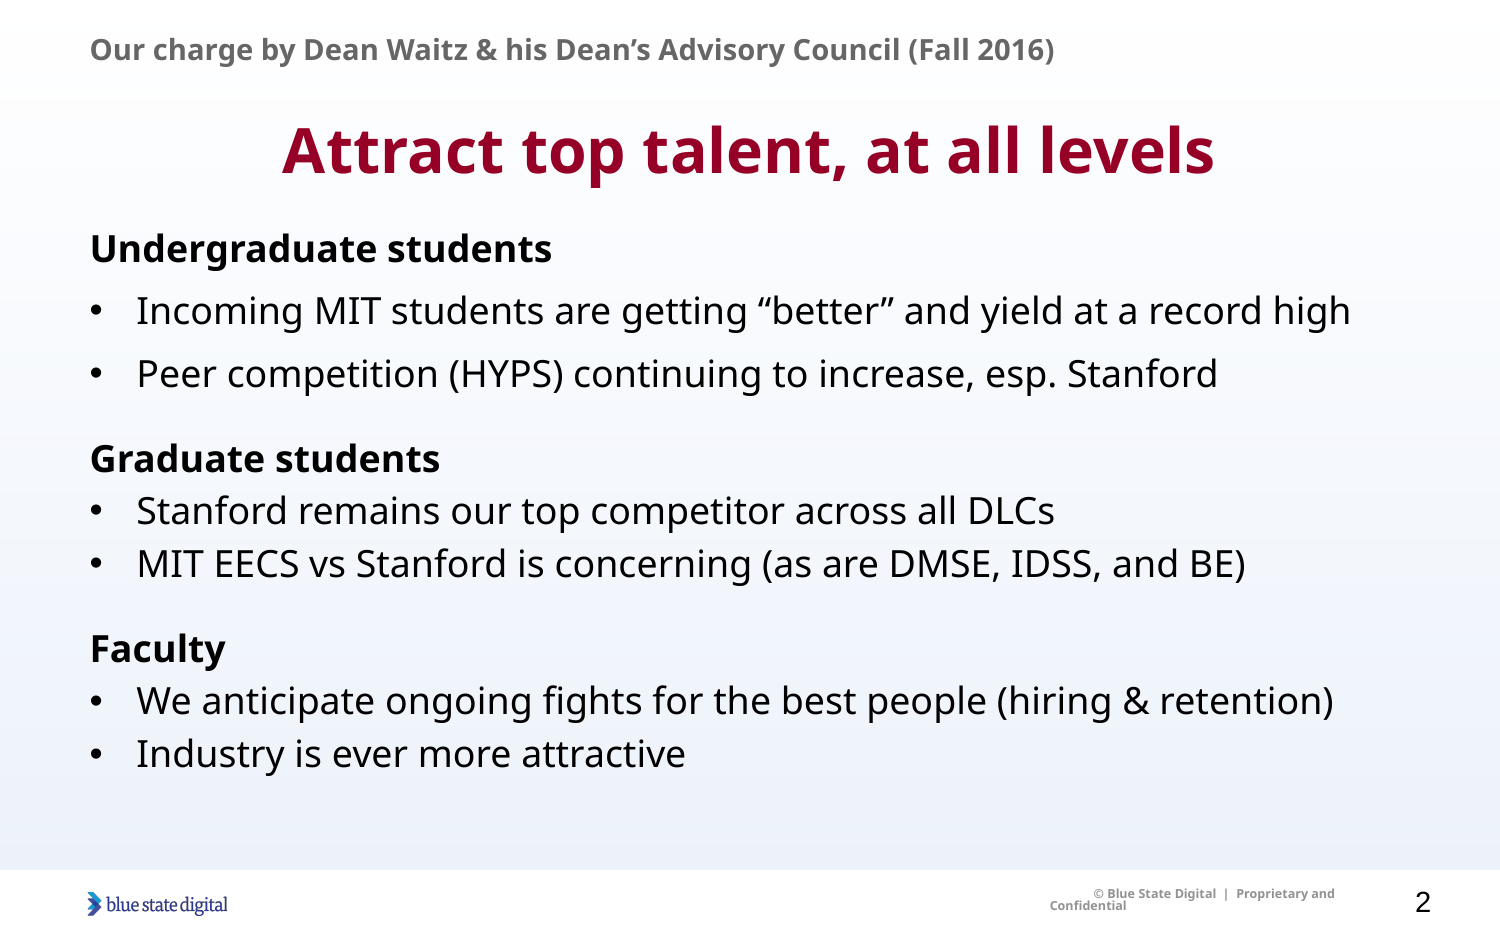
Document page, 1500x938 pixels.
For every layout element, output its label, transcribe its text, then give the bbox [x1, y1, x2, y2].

picture [87, 892, 228, 916]
text_box Attract top talent, at all levels [0, 103, 1500, 225]
title Our charge by Dean Waitz & his Dean’s Advisory Council (Fall 2016) [82, 13, 1418, 92]
list Undergraduate students Incoming MIT students are getting “better” and yield at a record high Peer competition (HYPS) continuing to increase, esp. Stanford Graduate students Stanford remains our top competitor across all DLCs MIT EECS vs Stanford is concerning (as are DMSE, IDSS, and BE) Faculty We anticipate ongoing fights for the best people (hiring & retention) Industry is ever more attractive [82, 225, 1418, 822]
slide_number 2 [1400, 865, 1453, 937]
